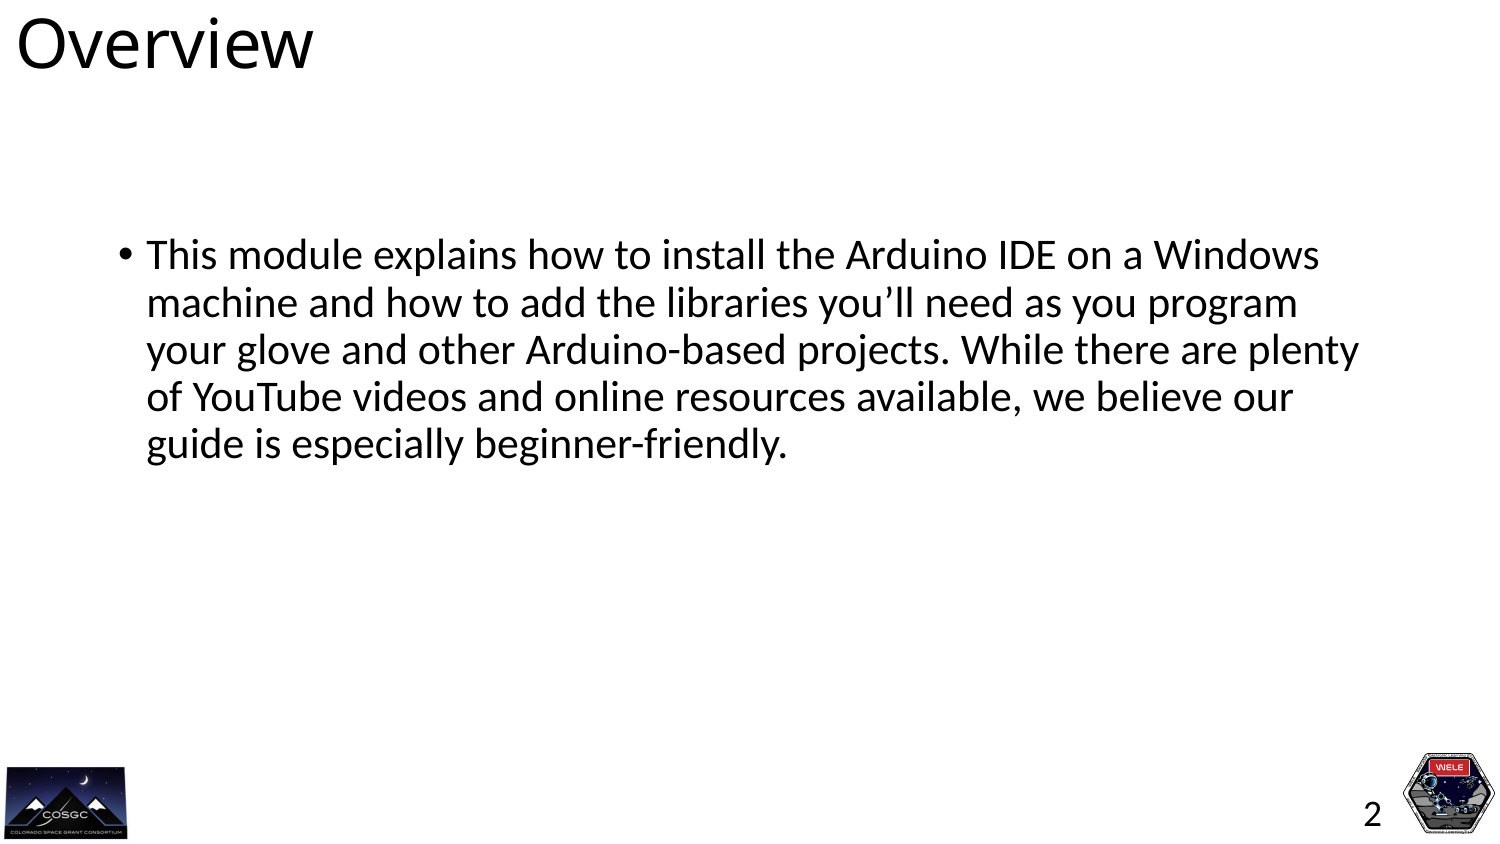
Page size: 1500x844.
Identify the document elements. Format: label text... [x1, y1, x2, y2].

title Overview [0, 2, 1500, 84]
picture [2, 763, 130, 844]
slide_number 2 [1059, 782, 1397, 827]
list This module explains how to install the Arduino IDE on a Windows machine and how to add the libraries you’ll need as you program your glove and other Arduino-based projects. While there are plenty of YouTube videos and online resources available, we believe our guide is especially beginner-friendly. [103, 224, 1397, 760]
picture [1403, 753, 1495, 834]
